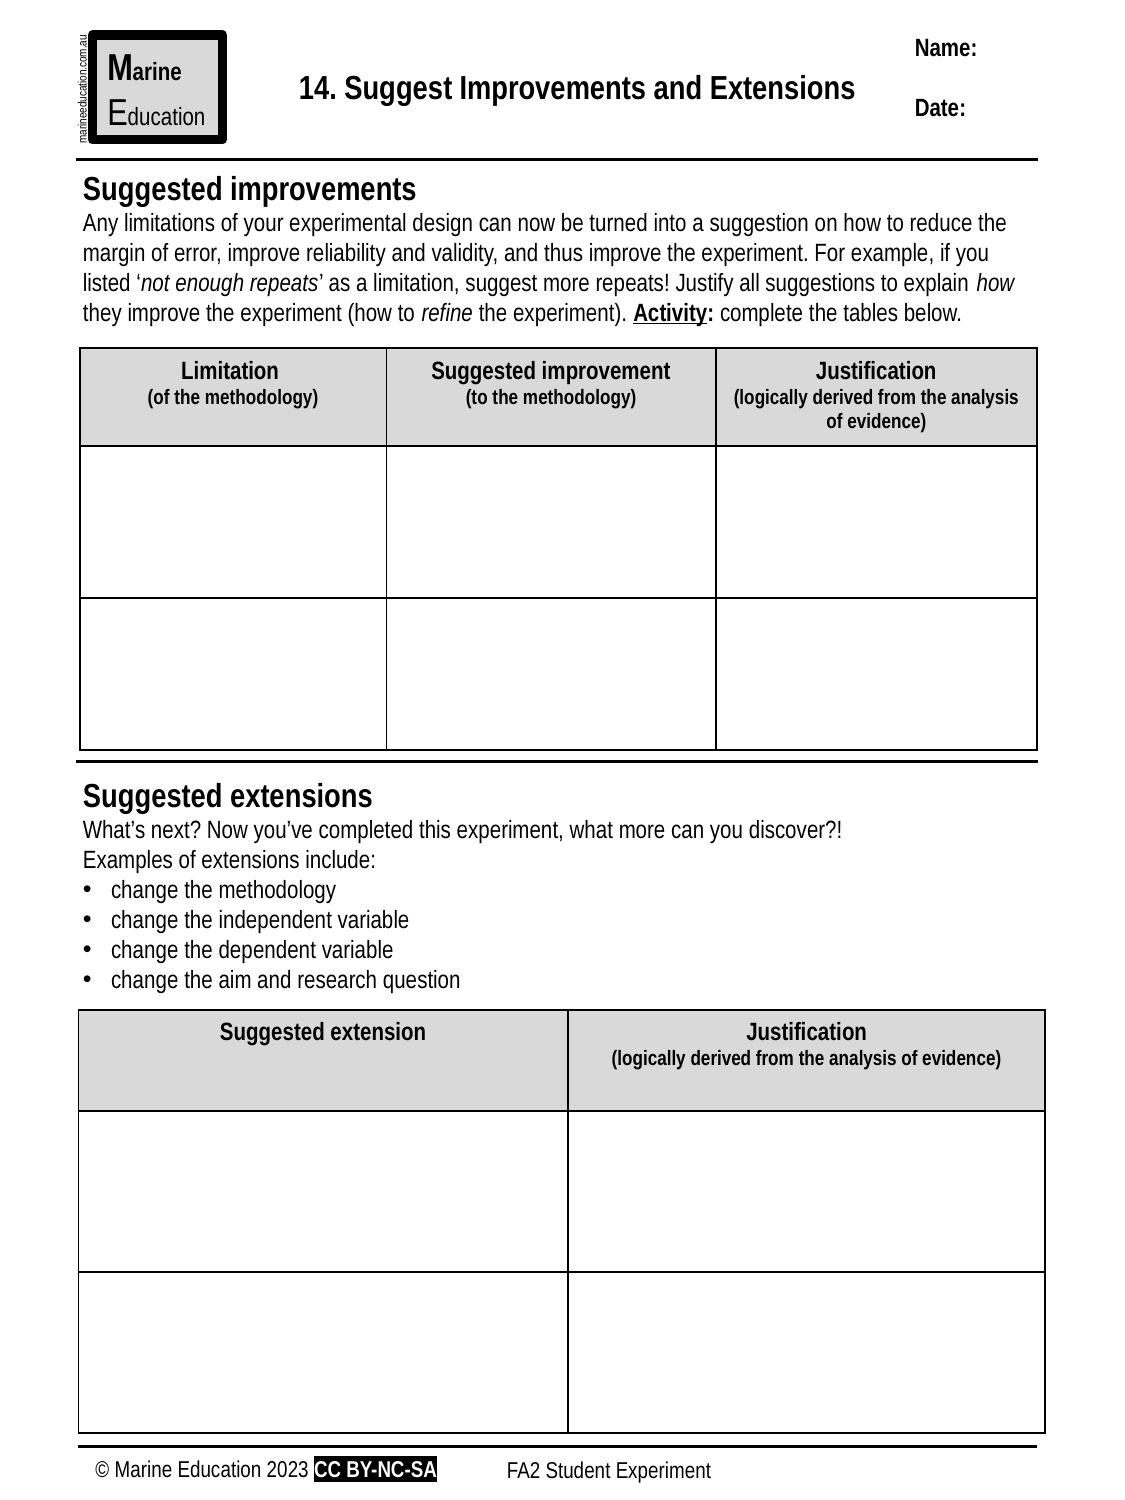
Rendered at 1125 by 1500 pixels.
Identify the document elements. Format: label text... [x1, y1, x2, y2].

table_cell [569, 1112, 1044, 1271]
text_box © Marine Education 2023 CC BY-NC-SA [80, 1456, 454, 1500]
text_box Suggested improvements Any limitations of your experimental design can now be turned into a suggestion on how to reduce the margin of error, improve reliability and validity, and thus improve the experiment. For example, if you listed ‘not enough repeats’ as a limitation, suggest more repeats! Justify all suggestions to explain how they improve the experiment (how to refine the experiment). Activity: complete the tables below. [68, 159, 1046, 335]
table_header Limitation (of the methodology) [81, 349, 386, 445]
text_box Marine Education [97, 35, 223, 140]
text_box FA2 Student Experiment [492, 1456, 1009, 1491]
text_box 14. Suggest Improvements and Extensions [265, 58, 891, 114]
table_cell [387, 447, 715, 597]
table_cell [79, 1112, 567, 1271]
table_cell [81, 599, 386, 749]
table_cell [79, 1273, 567, 1432]
table_header Justification (logically derived from the analysis of evidence) [569, 1011, 1044, 1110]
text_box marineeducation.com.au [67, 0, 97, 159]
table_header Suggested extension [79, 1011, 567, 1110]
table_cell [387, 599, 715, 749]
table_header Suggested improvement (to the methodology) [387, 349, 715, 445]
text_box Suggested extensions What’s next? Now you’ve completed this experiment, what more can you discover?! Examples of extensions include: change the methodology change the independent variable change the dependent variable change the aim and research question [68, 766, 1046, 1001]
text_box Name: Date: [899, 23, 1092, 129]
table_cell [81, 447, 386, 597]
table_cell [717, 599, 1036, 749]
table_header Justification (logically derived from the analysis of evidence) [717, 349, 1036, 445]
table_cell [569, 1273, 1044, 1432]
table_cell [717, 447, 1036, 597]
